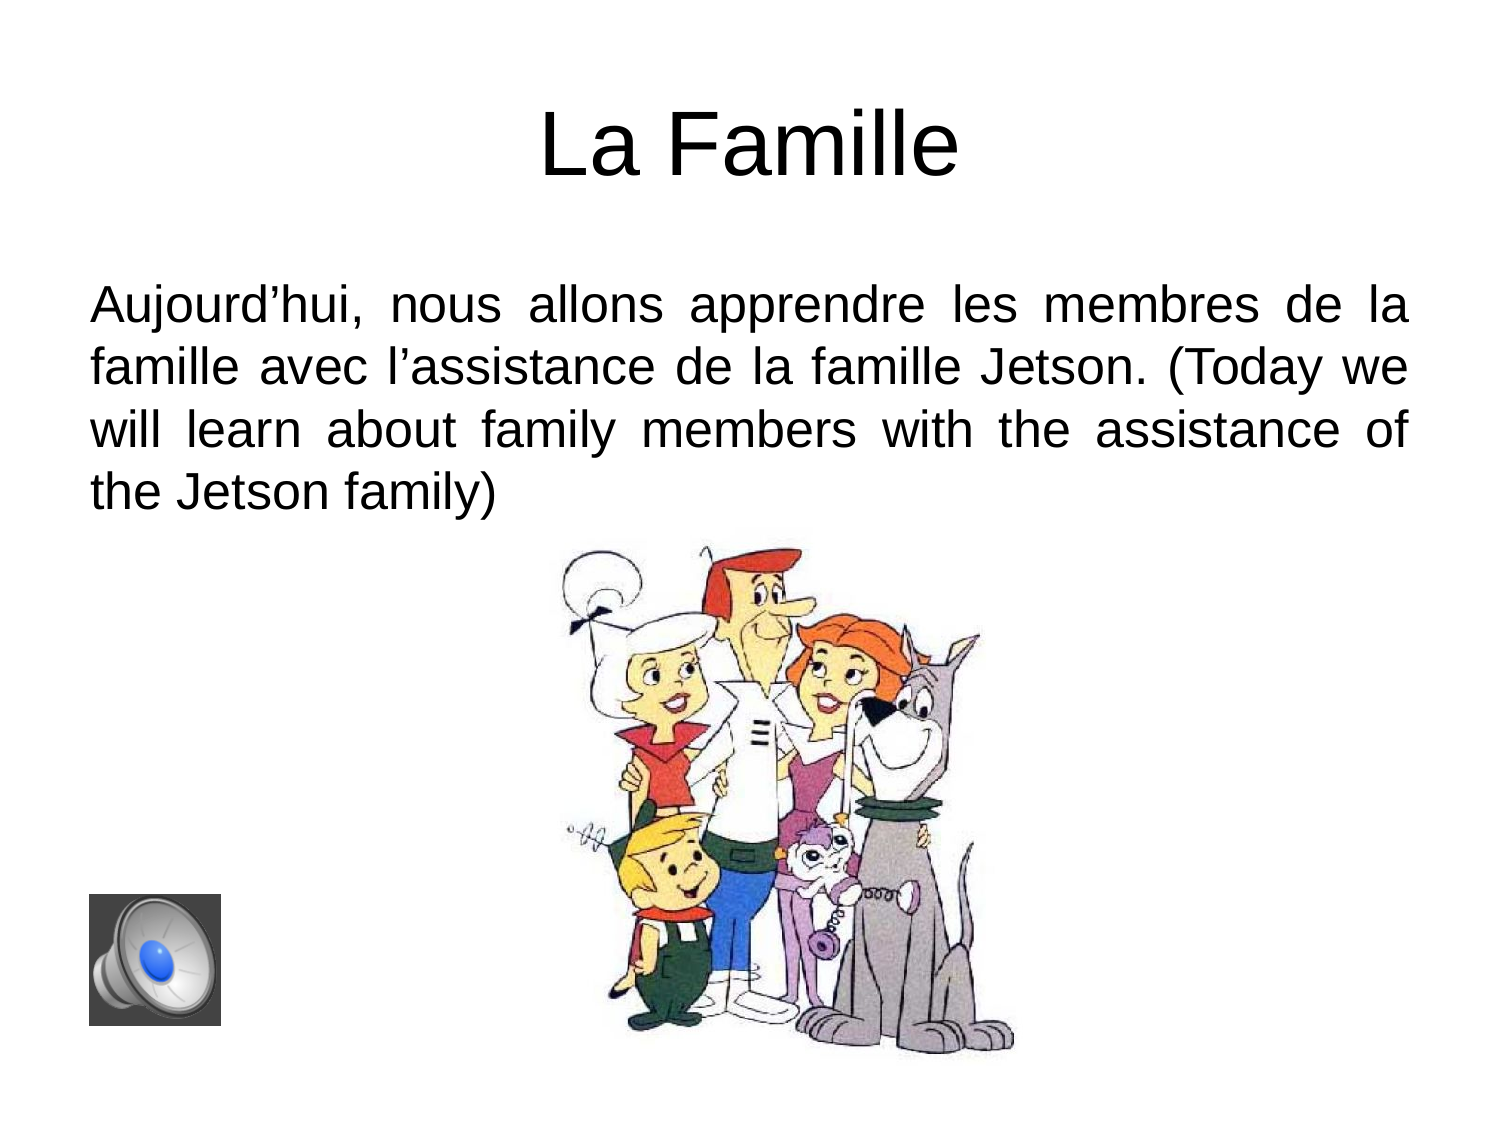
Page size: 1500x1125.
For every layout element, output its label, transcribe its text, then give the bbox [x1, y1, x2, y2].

list Aujourd’hui, nous allons apprendre les membres de la famille avec l’assistance de la famille Jetson. (Today we will learn about family members with the assistance of the Jetson family) [75, 262, 1425, 693]
picture [88, 892, 223, 1027]
title La Famille [75, 45, 1425, 233]
picture [548, 526, 1039, 1067]
